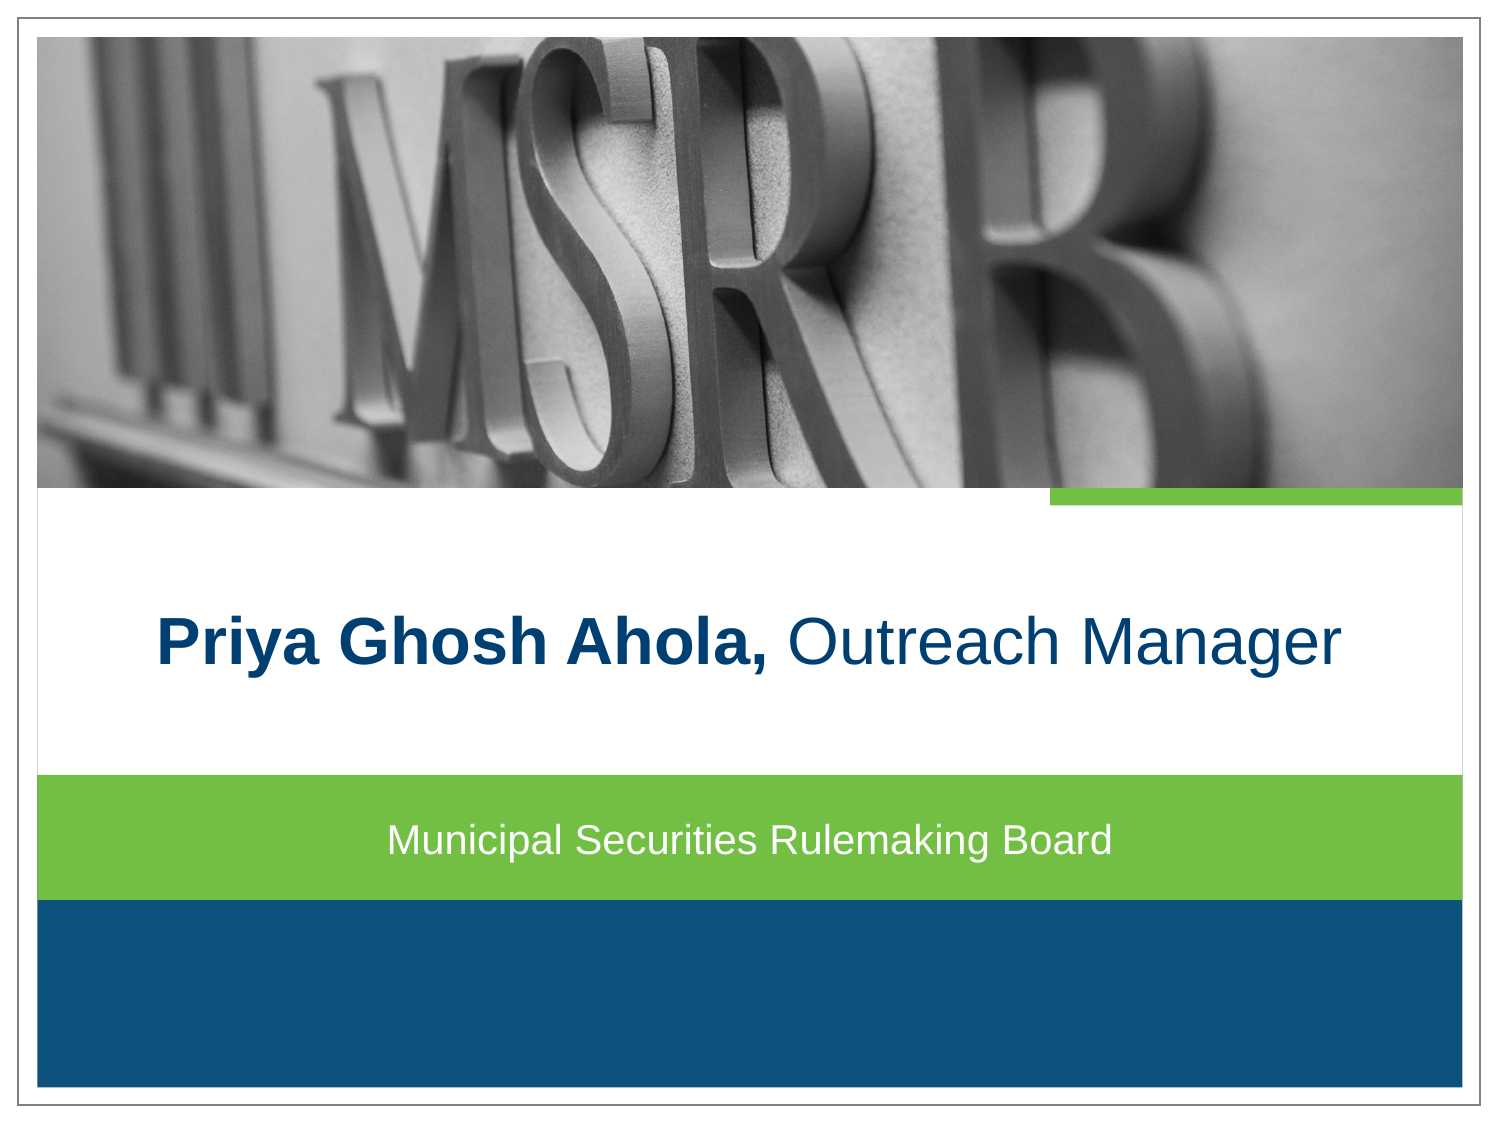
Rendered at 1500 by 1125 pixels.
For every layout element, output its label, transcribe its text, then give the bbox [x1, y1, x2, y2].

subtitle Municipal Securities Rulemaking Board [56, 793, 1444, 882]
picture [37, 37, 1463, 488]
title Priya Ghosh Ahola, Outreach Manager [56, 512, 1444, 763]
